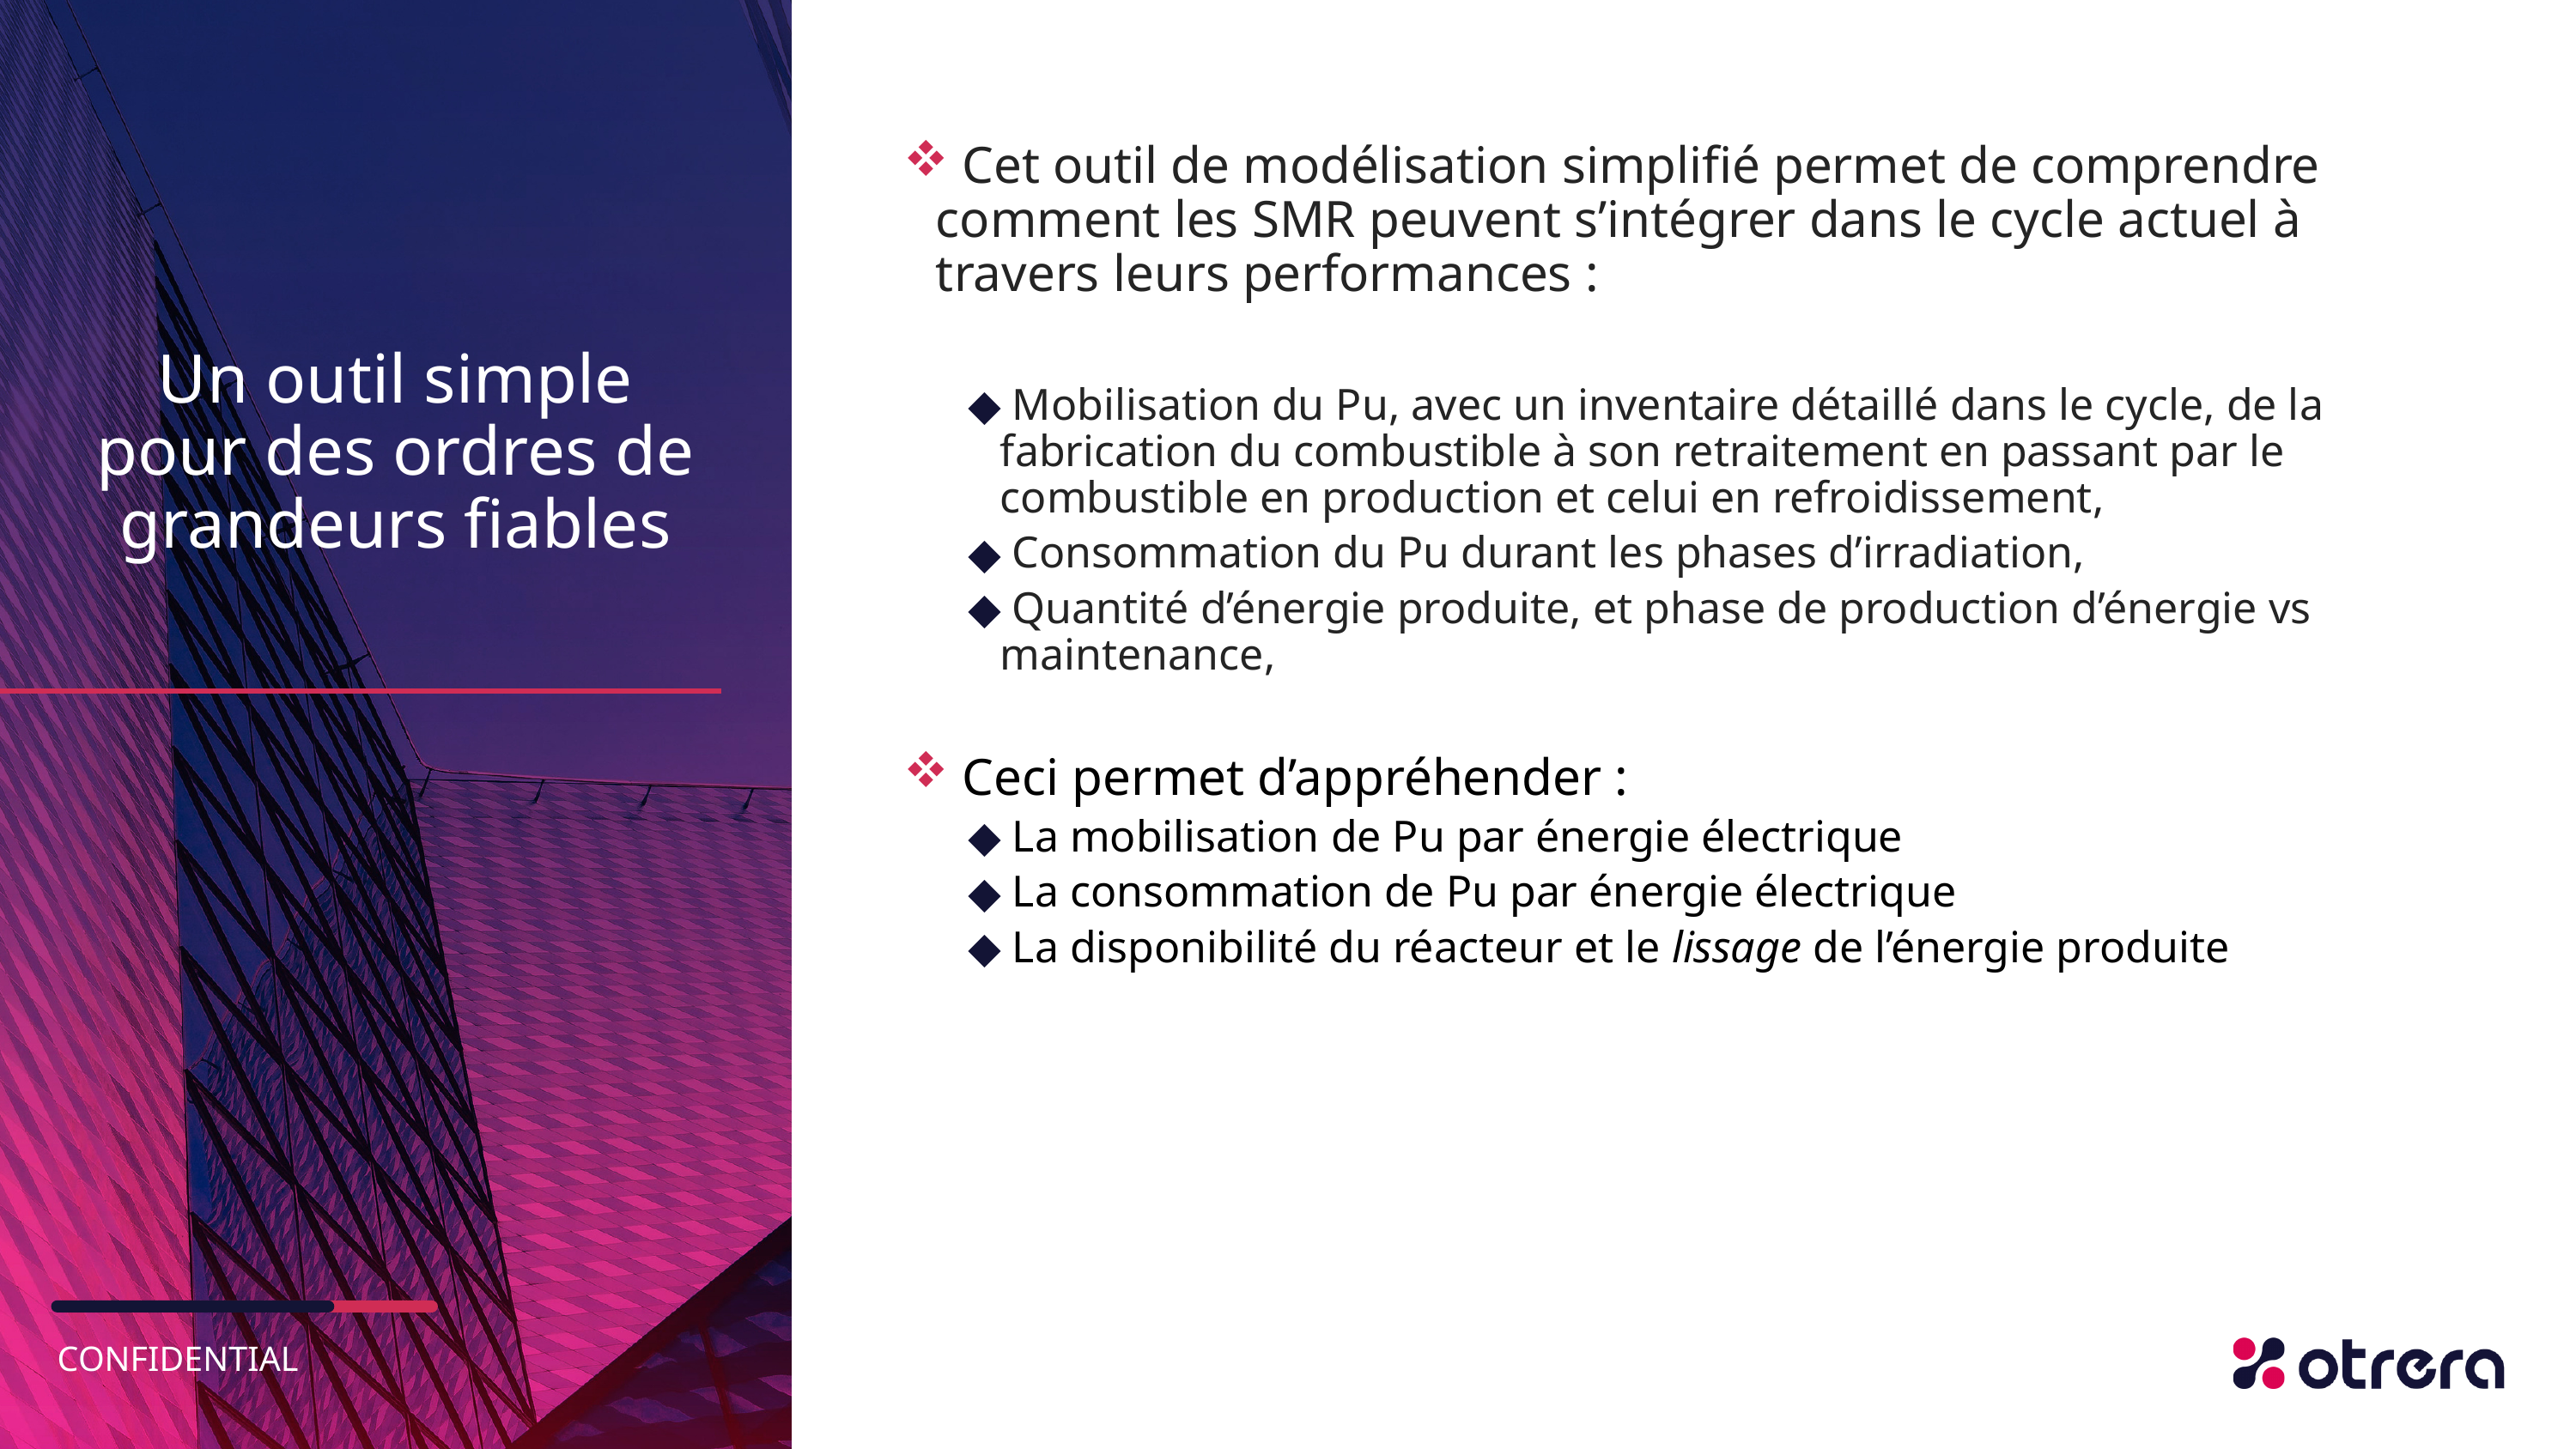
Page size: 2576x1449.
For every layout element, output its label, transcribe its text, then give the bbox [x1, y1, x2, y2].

picture [0, 0, 792, 1449]
list Cet outil de modélisation simplifié permet de comprendre comment les SMR peuvent s’intégrer dans le cycle actuel à travers leurs performances : Mobilisation du Pu, avec un inventaire détaillé dans le cycle, de la fabrication du combustible à son retraitement en passant par le combustible en production et celui en refroidissement, Consommation du Pu durant les phases d’irradiation, Quantité d’énergie produite, et phase de production d’énergie vs maintenance, Ceci permet d’appréhender : La mobilisation de Pu par énergie électrique La consommation de Pu par énergie électrique La disponibilité du réacteur et le lissage de l’énergie produite [890, 134, 2426, 1229]
title Un outil simple pour des ordres de grandeurs fiables [64, 313, 728, 594]
picture [2296, 1337, 2506, 1389]
picture [2233, 1337, 2285, 1389]
